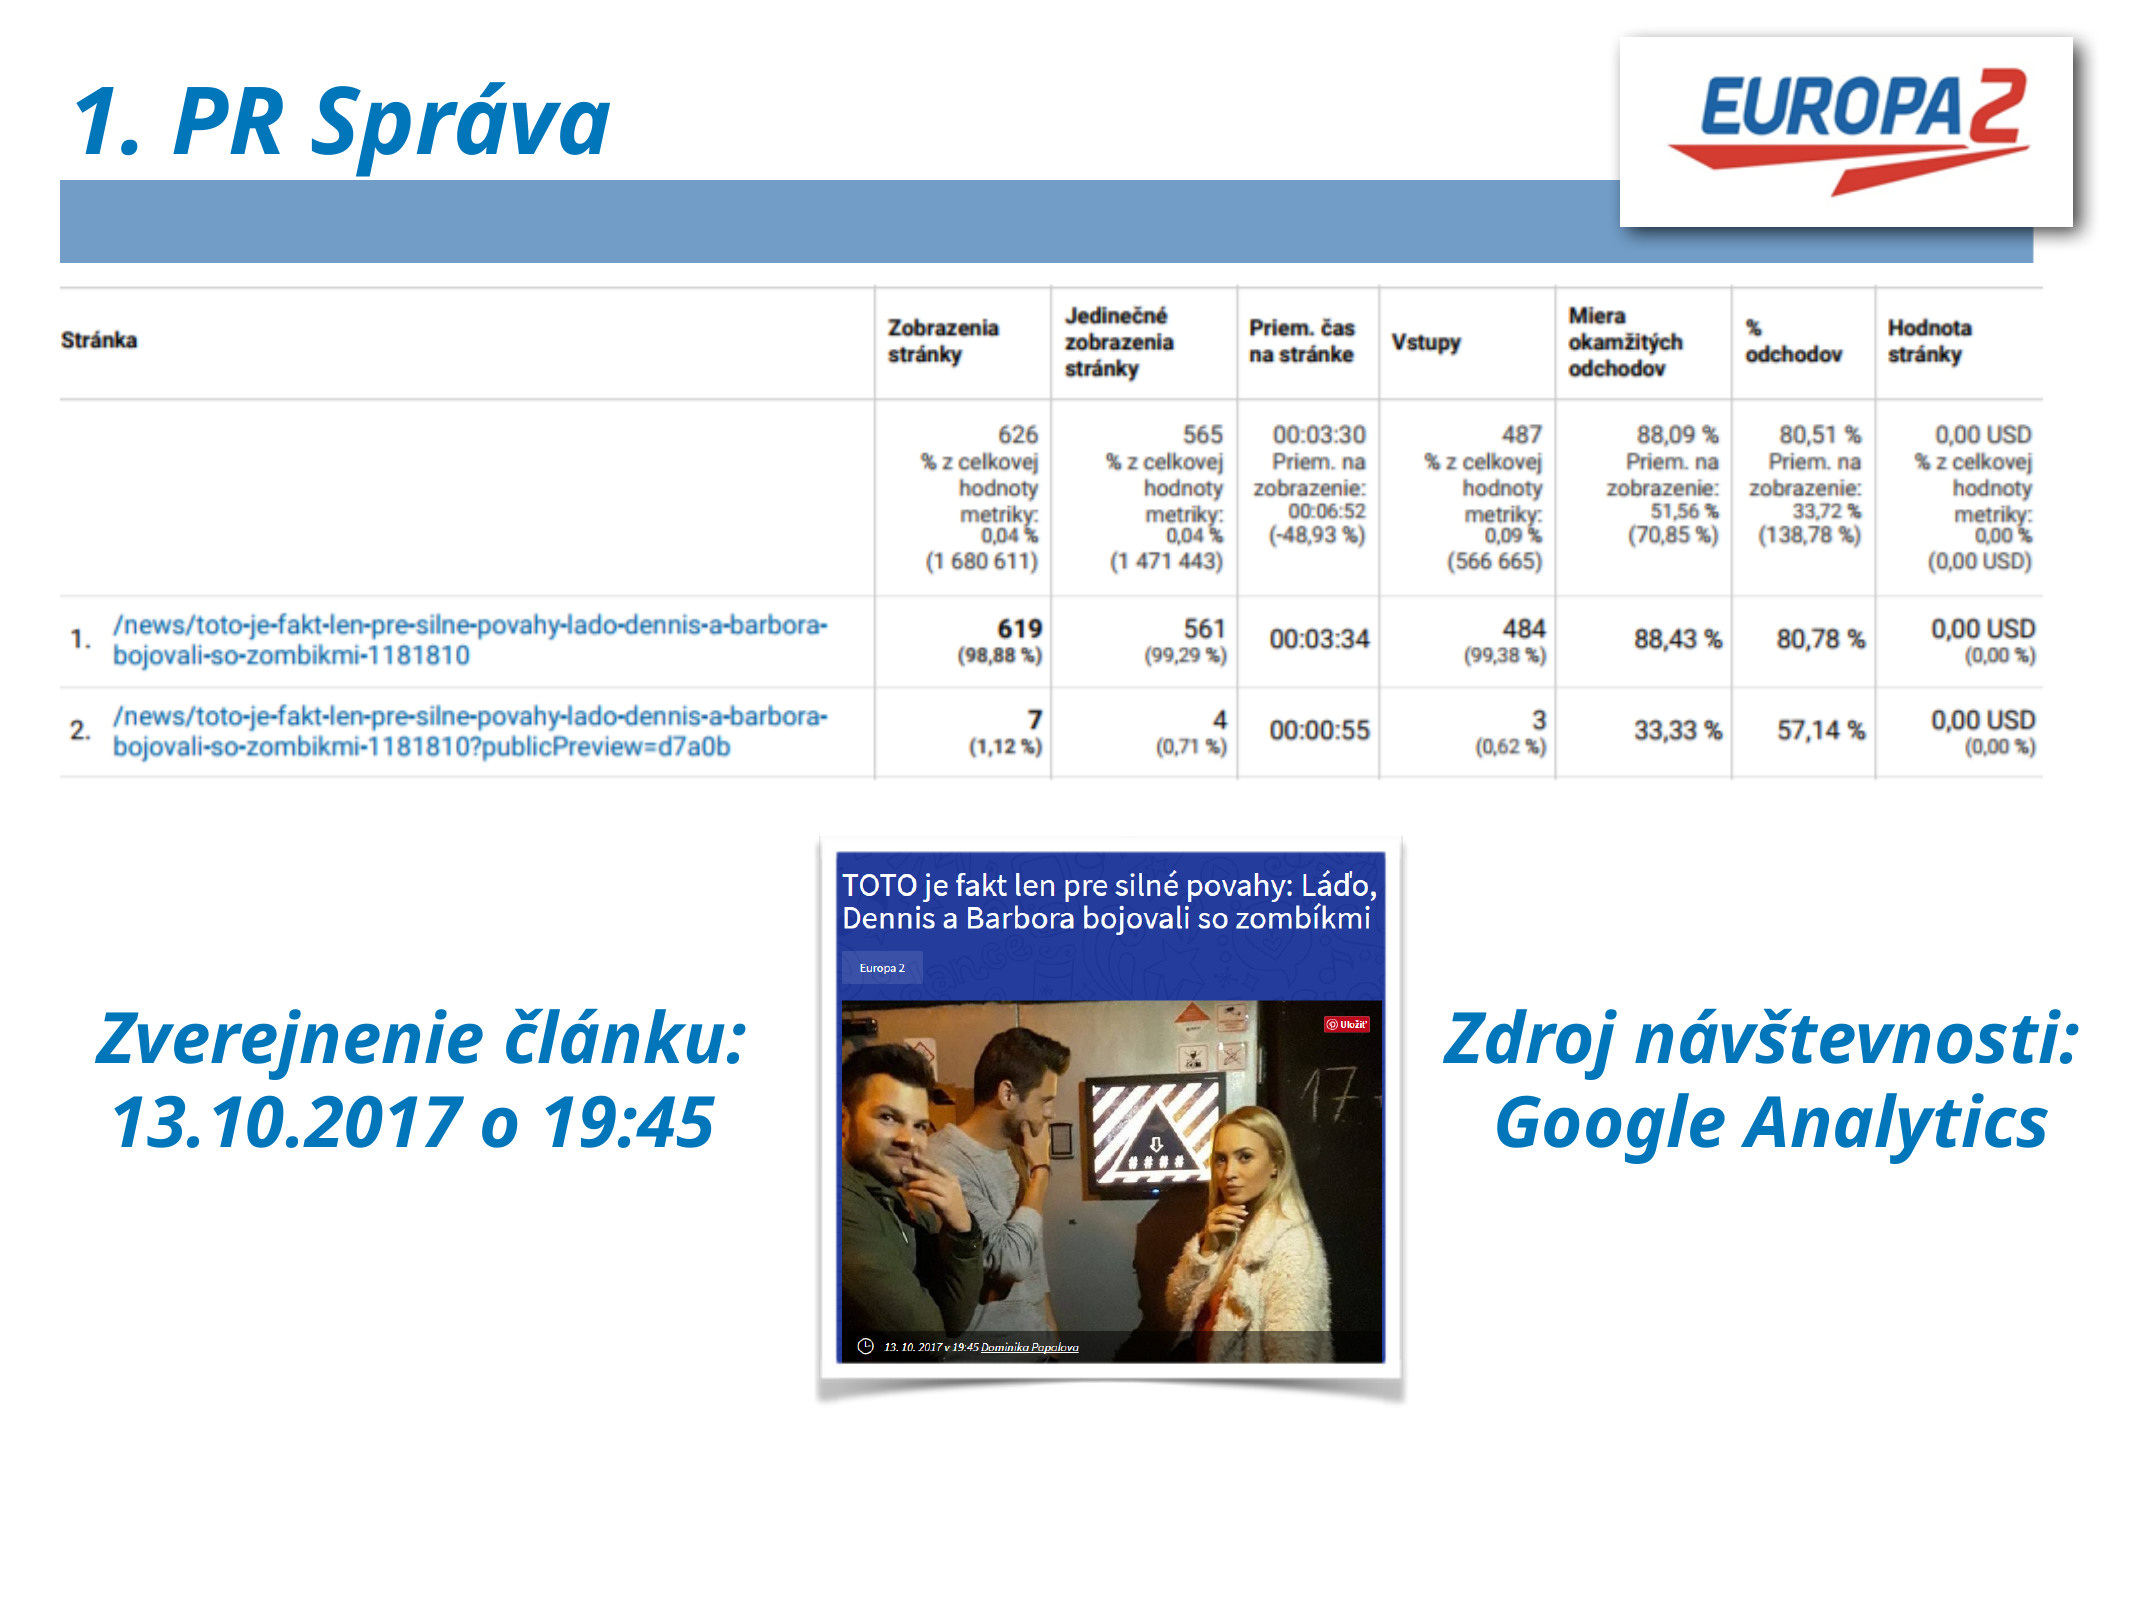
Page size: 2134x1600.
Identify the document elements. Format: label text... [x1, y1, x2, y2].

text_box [814, 836, 1411, 1408]
picture [60, 37, 2076, 263]
text_box Zverejnenie článku: 13.10.2017 o 19:45 [60, 983, 784, 1171]
picture [60, 283, 2043, 786]
text_box Zdroj návštevnosti: Google Analytics [1411, 983, 2134, 1171]
text_box 1. PR Správa [60, 52, 1425, 179]
